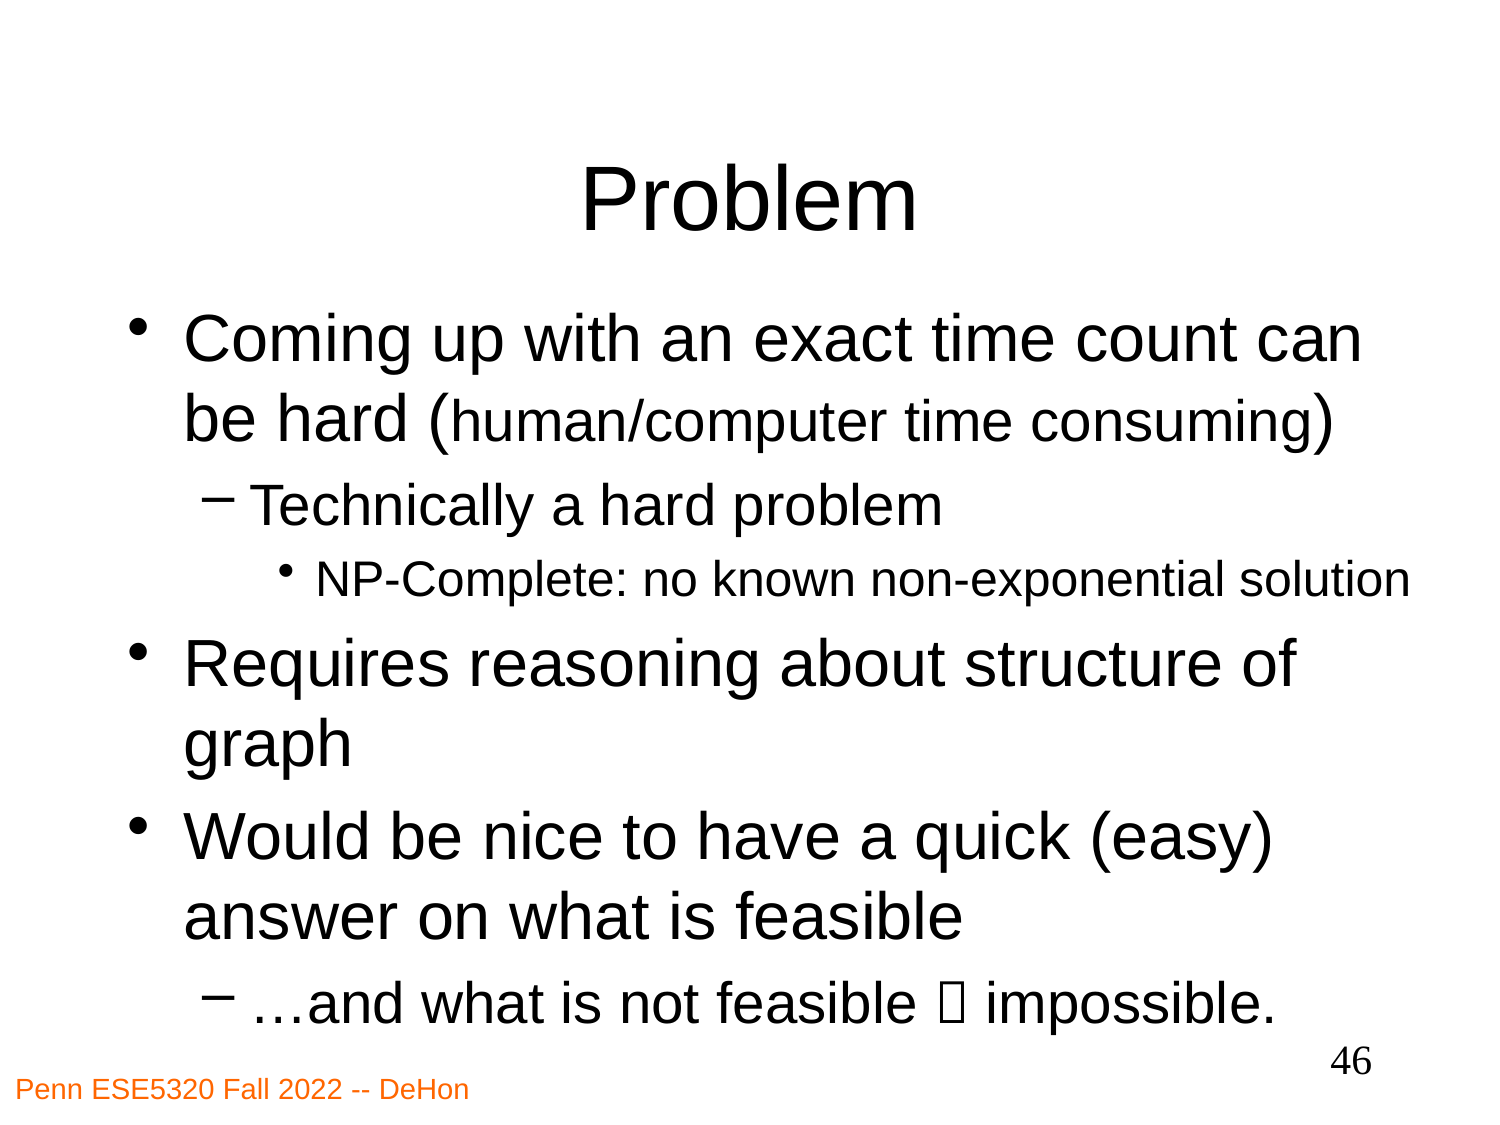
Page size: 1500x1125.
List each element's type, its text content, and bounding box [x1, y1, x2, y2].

list Coming up with an exact time count can be hard (human/computer time consuming) Technically a hard problem NP-Complete: no known non-exponential solution Requires reasoning about structure of graph Would be nice to have a quick (easy) answer on what is feasible …and what is not feasible  impossible. [112, 287, 1451, 963]
slide_number Penn ESE5320 Fall 2022 -- DeHon [0, 1062, 688, 1125]
title Problem [112, 99, 1388, 287]
slide_number 46 [1074, 1024, 1388, 1101]
